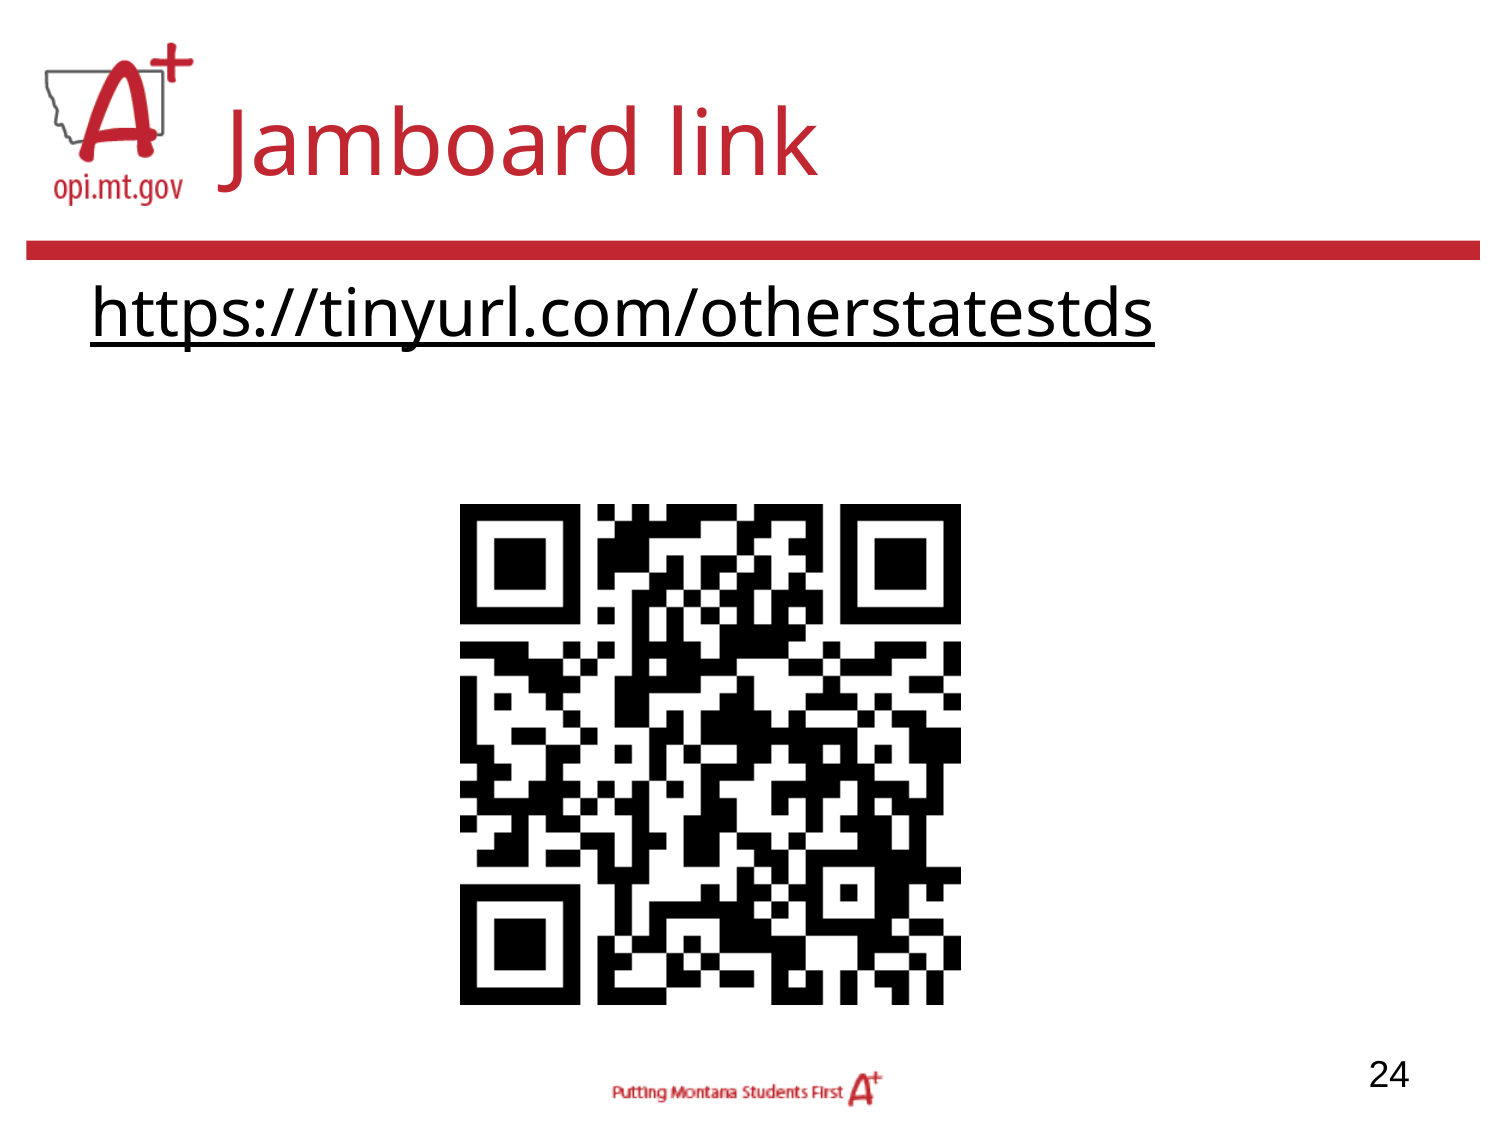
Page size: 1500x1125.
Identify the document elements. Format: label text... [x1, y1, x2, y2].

picture [608, 1061, 892, 1116]
title Jamboard link [210, 45, 1477, 233]
picture [16, 32, 213, 230]
picture [459, 504, 961, 1006]
list https://tinyurl.com/otherstatestds [75, 262, 1425, 1005]
slide_number ‹#› [1074, 1042, 1425, 1103]
